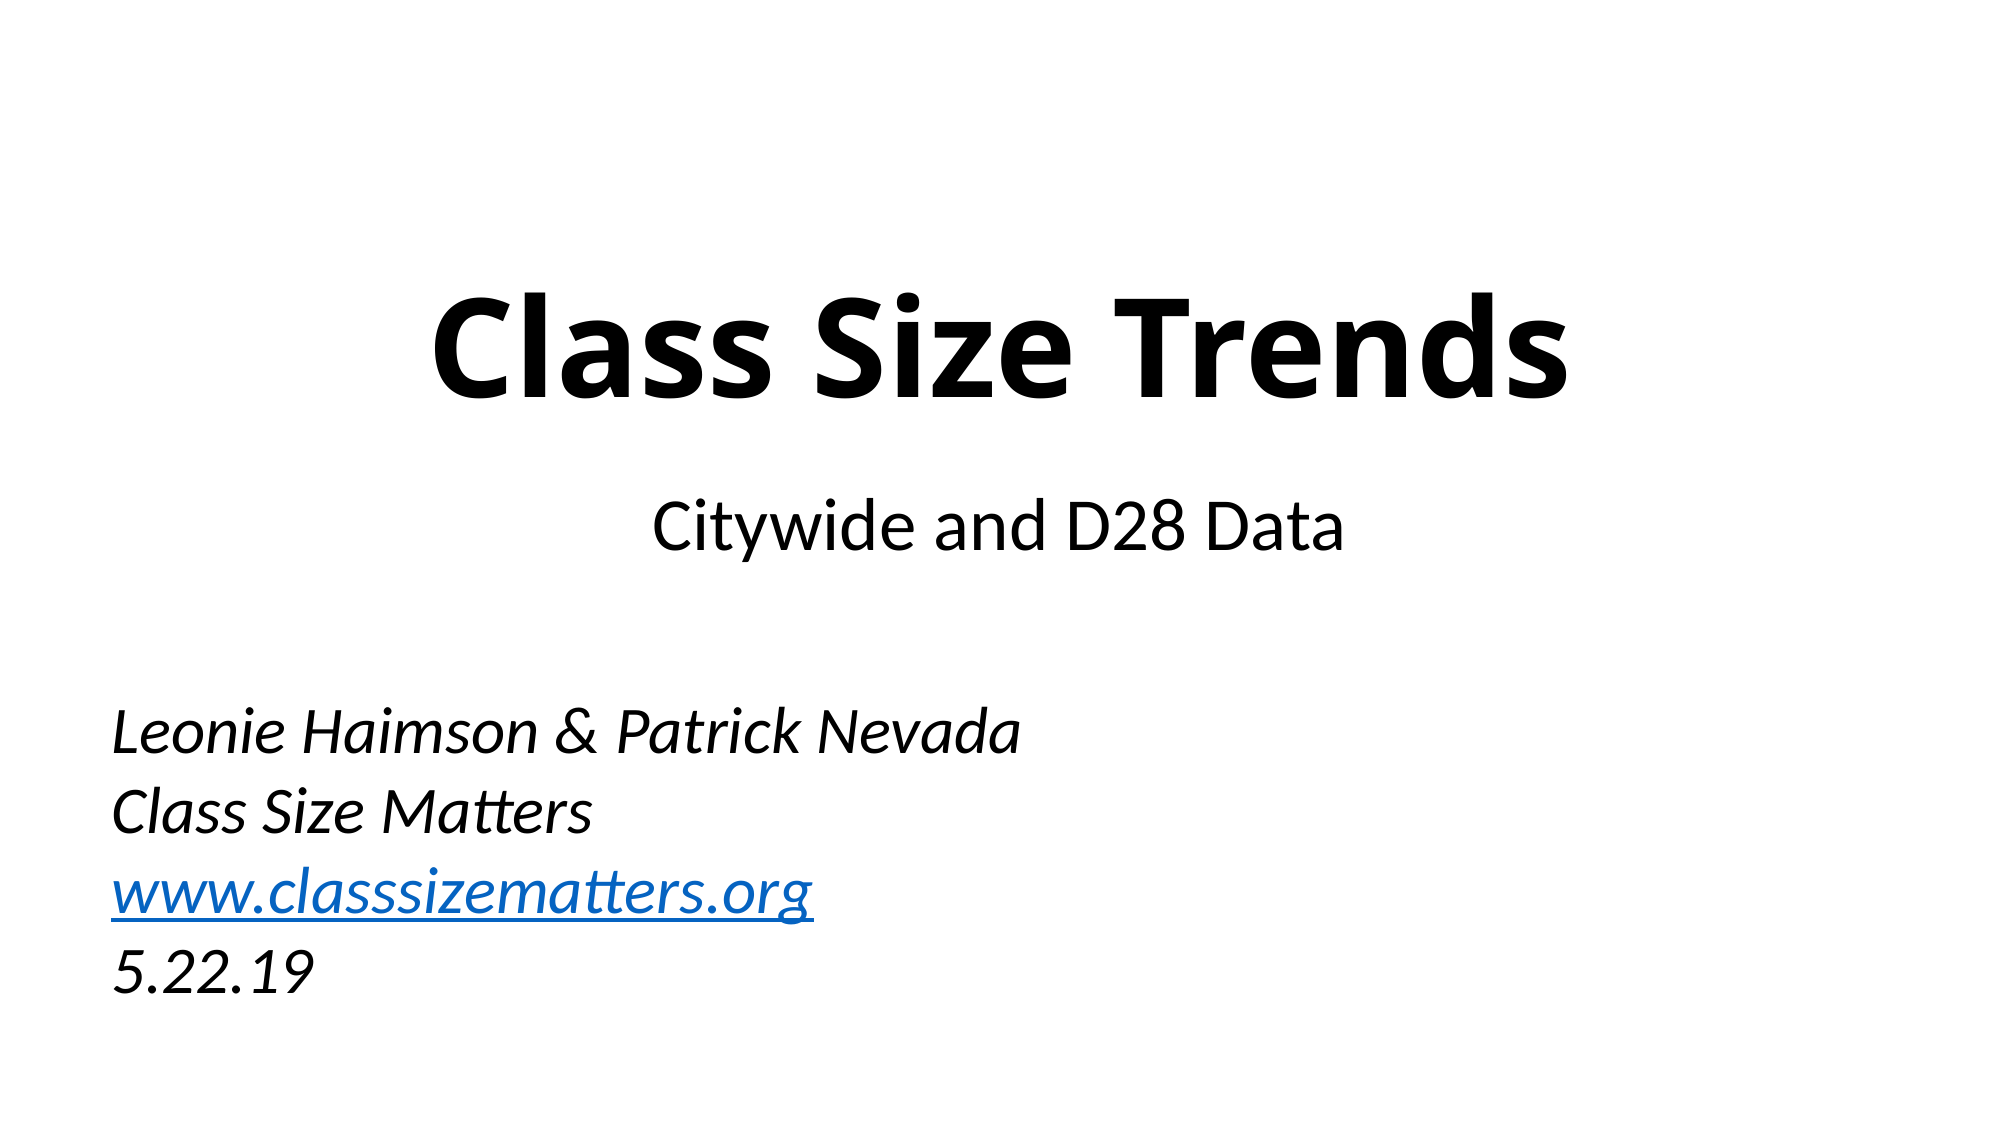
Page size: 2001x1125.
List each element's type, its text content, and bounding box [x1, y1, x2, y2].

title Class Size Trends [249, 43, 1750, 435]
subtitle Citywide and D28 Data [249, 478, 1750, 594]
text_box Leonie Haimson & Patrick Nevada Class Size Matters www.classsizematters.org 5.22.19 [96, 679, 1077, 1060]
